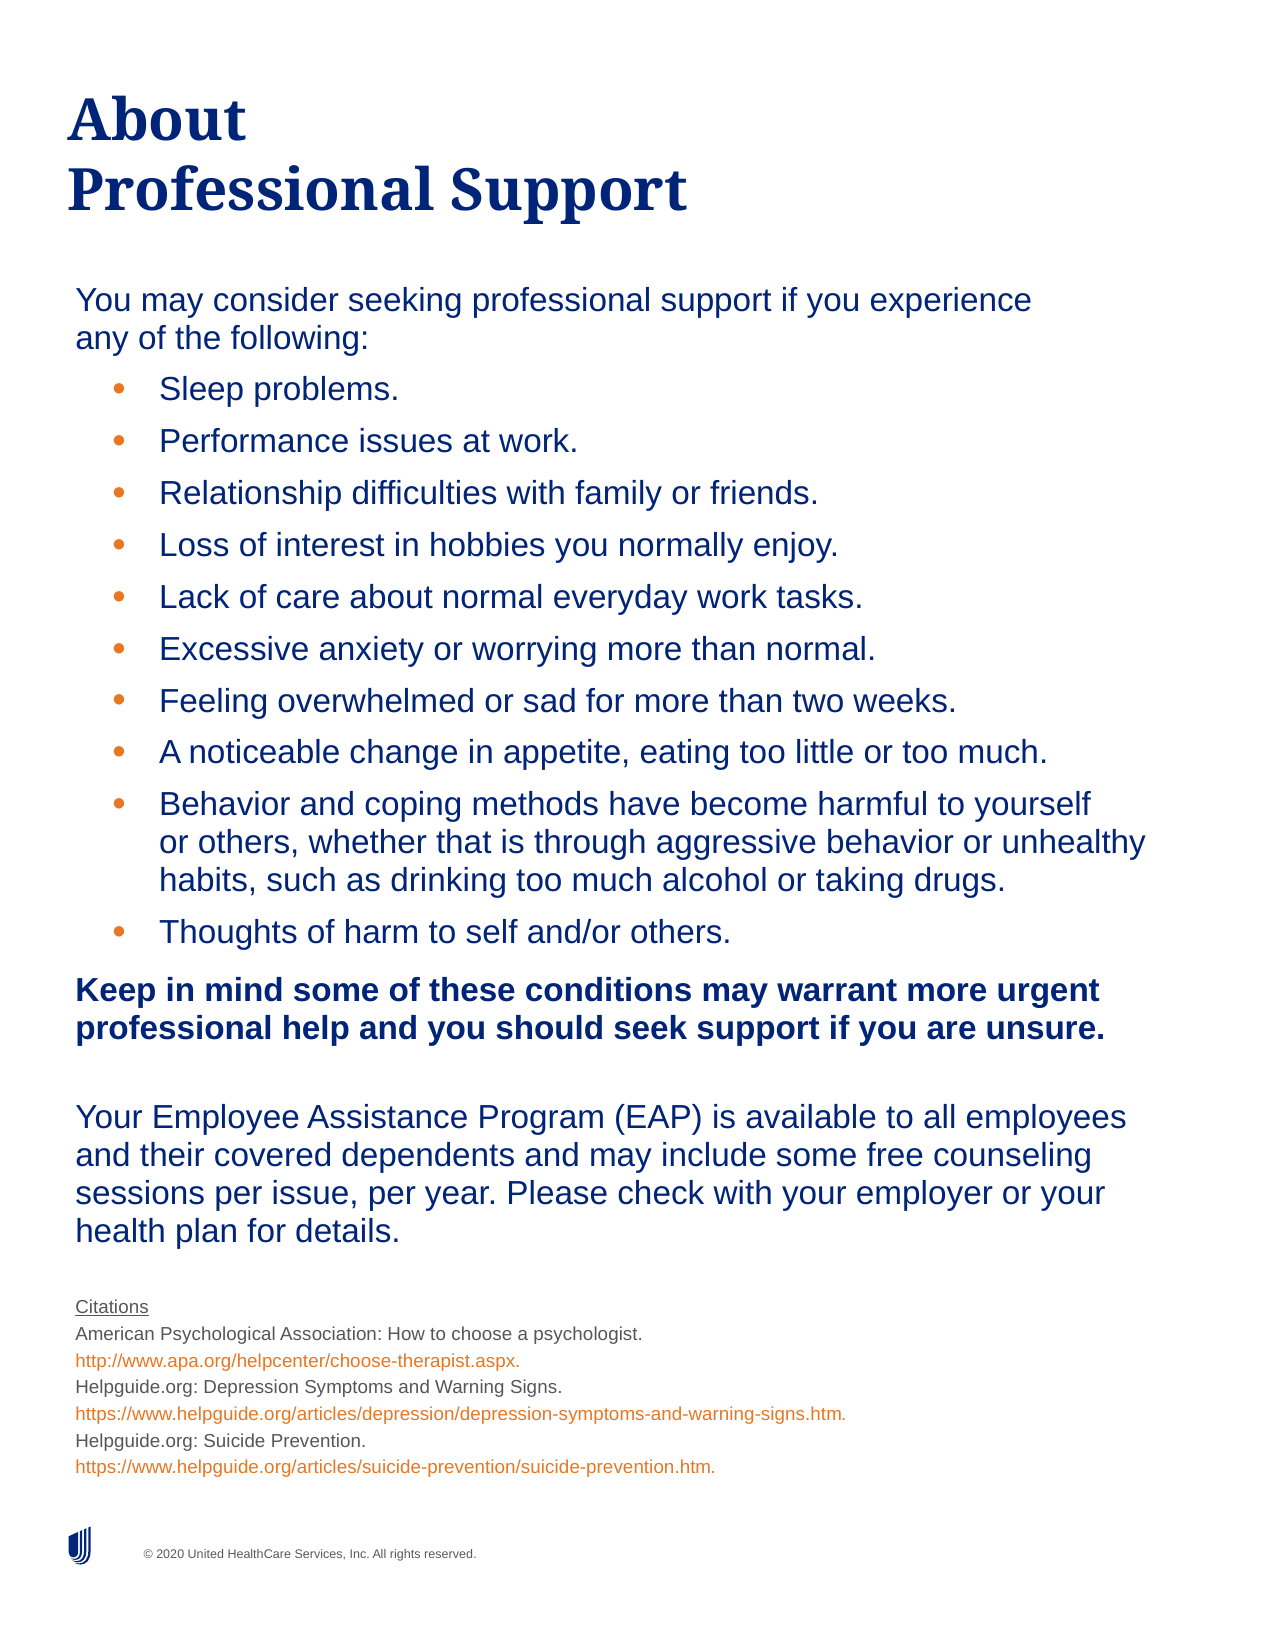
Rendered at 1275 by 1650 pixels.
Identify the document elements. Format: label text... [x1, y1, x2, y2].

text_box You may consider seeking professional support if you experience any of the following: Sleep problems. Performance issues at work. Relationship difficulties with family or friends. Loss of interest in hobbies you normally enjoy. Lack of care about normal everyday work tasks. Excessive anxiety or worrying more than normal. Feeling overwhelmed or sad for more than two weeks. A noticeable change in appetite, eating too little or too much. Behavior and coping methods have become harmful to yourself or others, whether that is through aggressive behavior or unhealthy habits, such as drinking too much alcohol or taking drugs. Thoughts of harm to self and/or others. Keep in mind some of these conditions may warrant more urgent professional help and you should seek support if you are unsure. Your Employee Assistance Program (EAP) is available to all employees and their covered dependents and may include some free counseling sessions per issue, per year. Please check with your employer or your health plan for details. Citations American Psychological Association: How to choose a psychologist. http://www.apa.org/helpcenter/choose-therapist.aspx. Helpguide.org: Depression Symptoms and Warning Signs. https://www.helpguide.org/articles/depression/depression-symptoms-and-warning-signs.htm. Helpguide.org: Suicide Prevention. https://www.helpguide.org/articles/suicide-prevention/suicide-prevention.htm. [75, 280, 1182, 1524]
title About Professional Support [52, 75, 1207, 236]
